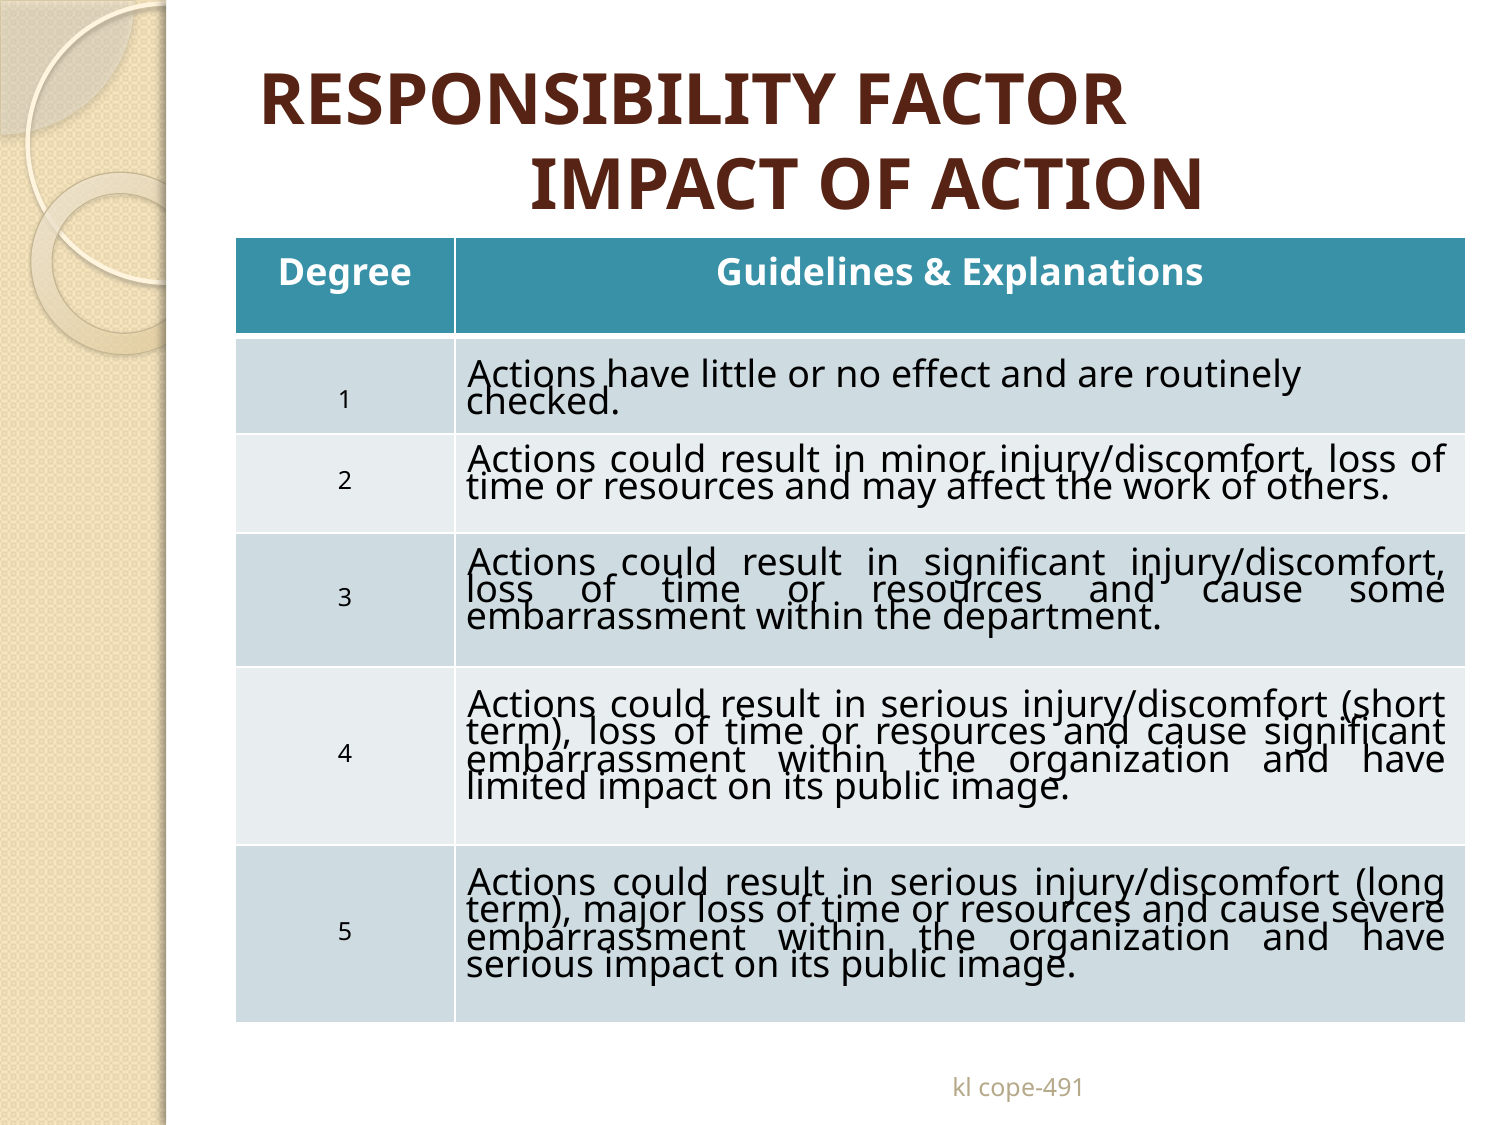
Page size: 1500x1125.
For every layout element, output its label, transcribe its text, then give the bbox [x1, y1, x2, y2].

table_header Guidelines & Explanations [456, 238, 1465, 333]
table_cell 3 [236, 534, 454, 666]
table_cell 1 [236, 339, 454, 433]
table_cell Actions could result in significant injury/discomfort, loss of time or resources and cause some embarrassment within the department. [456, 534, 1465, 666]
table_cell Actions could result in minor injury/discomfort, loss of time or resources and may affect the work of others. [456, 435, 1465, 532]
footer kl cope-491 [937, 1034, 1413, 1113]
table_cell Actions have little or no effect and are routinely checked. [456, 339, 1465, 433]
title RESPONSIBILITY FACTOR IMPACT OF ACTION [235, 45, 1466, 233]
table_cell 2 [236, 435, 454, 532]
table_header Degree [236, 238, 454, 333]
table_cell Actions could result in serious injury/discomfort (long term), major loss of time or resources and cause severe embarrassment within the organization and have serious impact on its public image. [456, 846, 1465, 1022]
table_cell Actions could result in serious injury/discomfort (short term), loss of time or resources and cause significant embarrassment within the organization and have limited impact on its public image. [456, 668, 1465, 844]
table_cell 5 [236, 846, 454, 1022]
table_cell 4 [236, 668, 454, 844]
